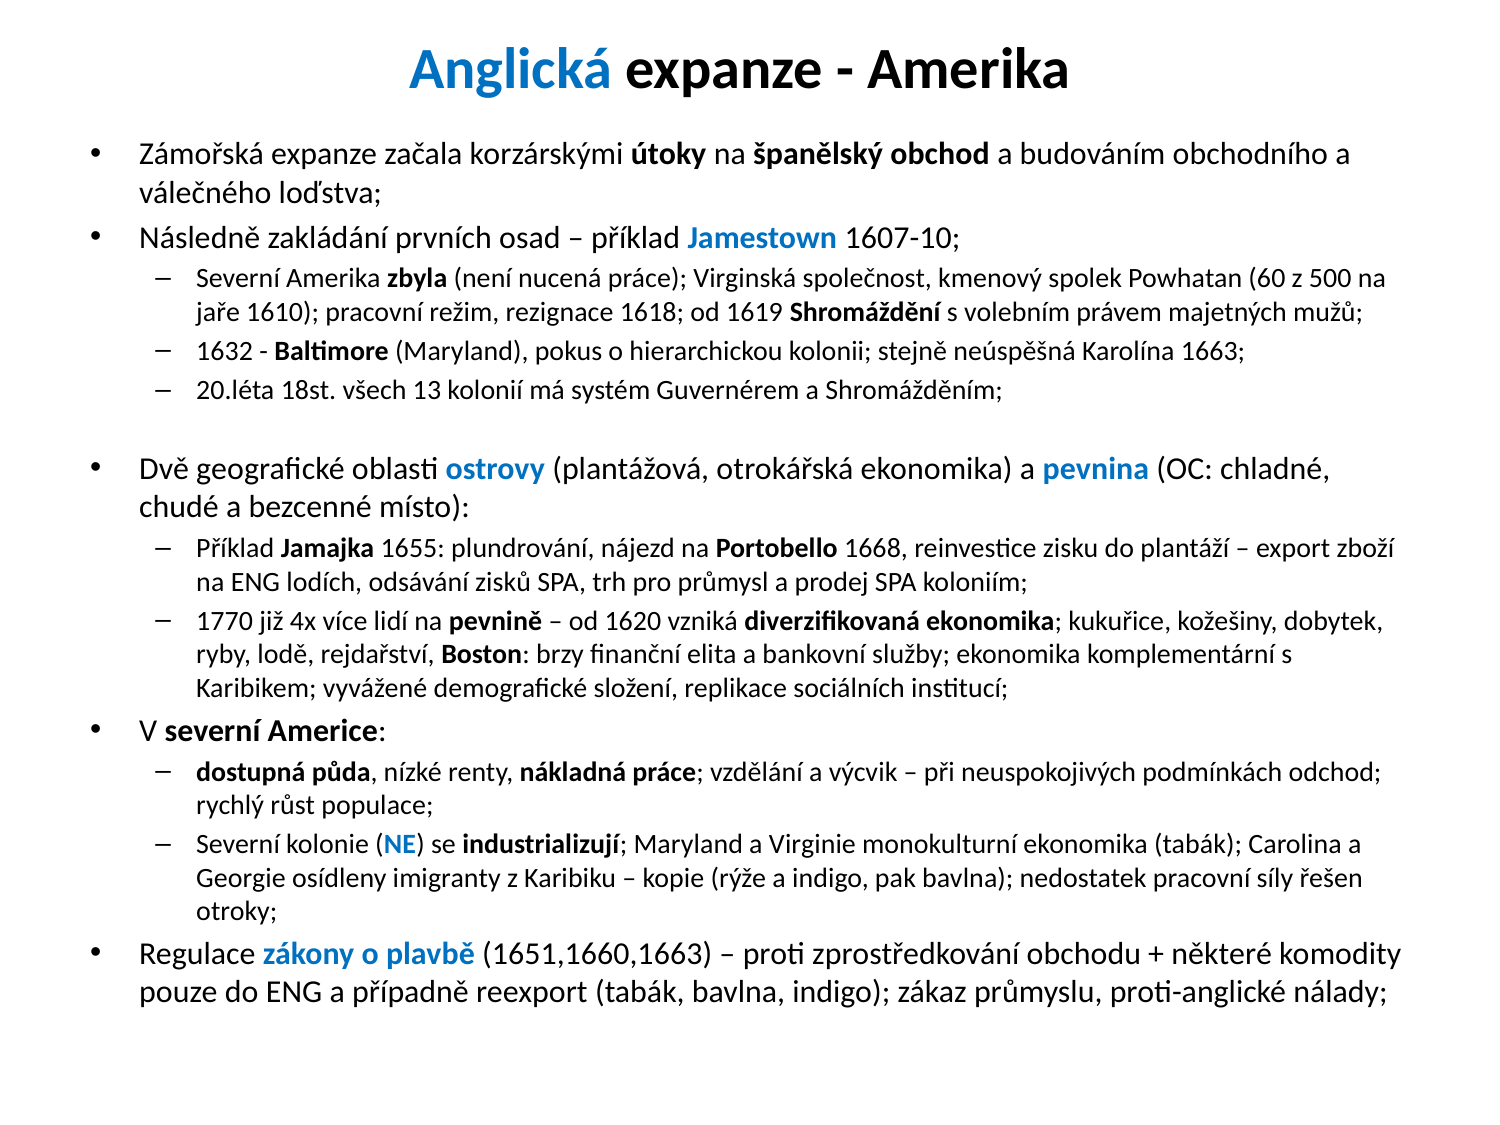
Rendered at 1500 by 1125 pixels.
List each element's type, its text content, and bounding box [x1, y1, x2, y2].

list Zámořská expanze začala korzárskými útoky na španělský obchod a budováním obchodního a válečného loďstva; Následně zakládání prvních osad – příklad Jamestown 1607-10; Severní Amerika zbyla (není nucená práce); Virginská společnost, kmenový spolek Powhatan (60 z 500 na jaře 1610); pracovní režim, rezignace 1618; od 1619 Shromáždění s volebním právem majetných mužů; 1632 - Baltimore (Maryland), pokus o hierarchickou kolonii; stejně neúspěšná Karolína 1663; 20.léta 18st. všech 13 kolonií má systém Guvernérem a Shromážděním; Dvě geografické oblasti ostrovy (plantážová, otrokářská ekonomika) a pevnina (OC: chladné, chudé a bezcenné místo): Příklad Jamajka 1655: plundrování, nájezd na Portobello 1668, reinvestice zisku do plantáží – export zboží na ENG lodích, odsávání zisků SPA, trh pro průmysl a prodej SPA koloniím; 1770 již 4x více lidí na pevnině – od 1620 vzniká diverzifikovaná ekonomika; kukuřice, kožešiny, dobytek, ryby, lodě, rejdařství, Boston: brzy finanční elita a bankovní služby; ekonomika komplementární s Karibikem; vyvážené demografické složení, replikace sociálních institucí; V severní Americe: dostupná půda, nízké renty, nákladná práce; vzdělání a výcvik – při neuspokojivých podmínkách odchod; rychlý růst populace; Severní kolonie (NE) se industrializují; Maryland a Virginie monokulturní ekonomika (tabák); Carolina a Georgie osídleny imigranty z Karibiku – kopie (rýže a indigo, pak bavlna); nedostatek pracovní síly řešen otroky; Regulace zákony o plavbě (1651,1660,1663) – proti zprostředkování obchodu + některé komodity pouze do ENG a případně reexport (tabák, bavlna, indigo); zákaz průmyslu, proti-anglické nálady; [75, 125, 1425, 1106]
title Anglická expanze - Amerika [64, 0, 1415, 160]
